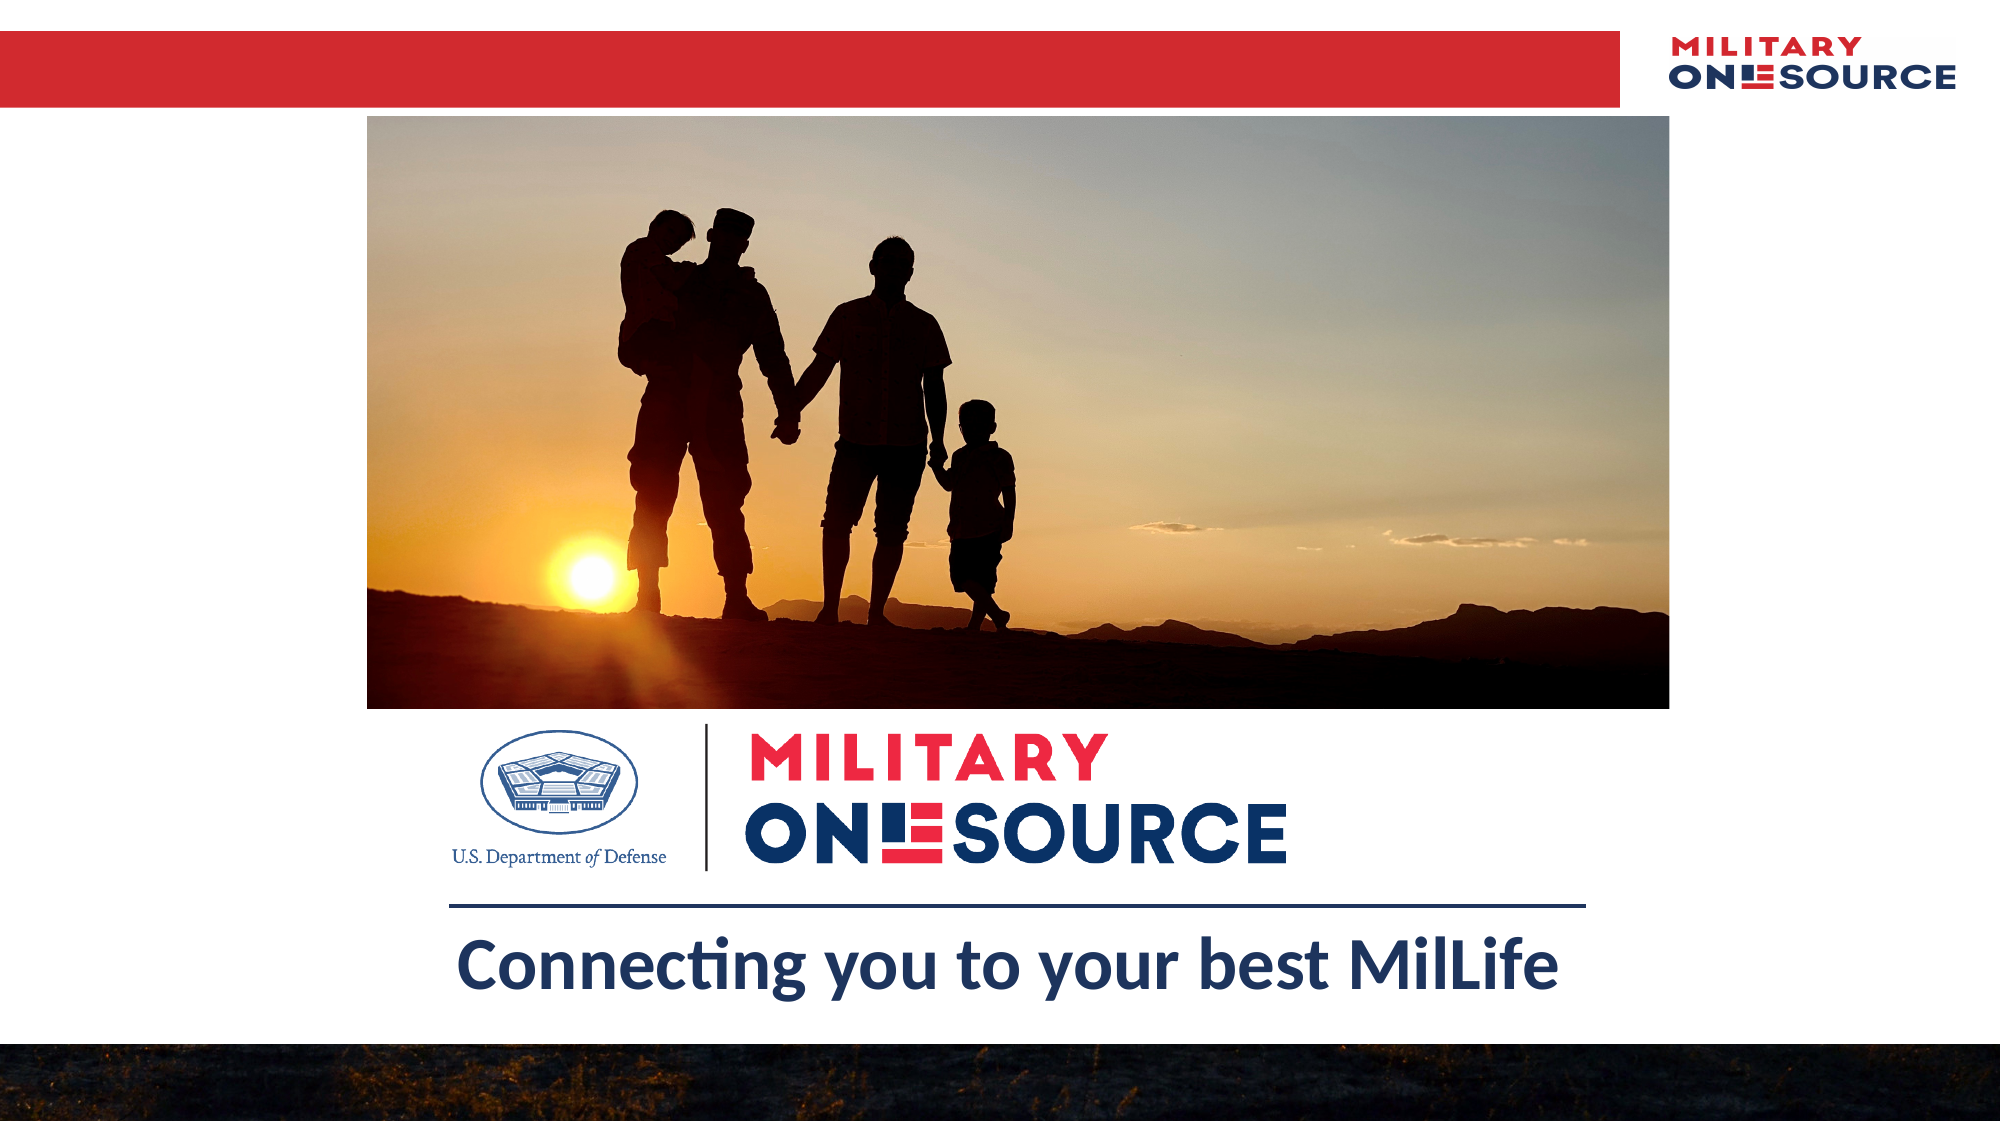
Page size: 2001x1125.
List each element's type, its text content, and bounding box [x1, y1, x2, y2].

picture [0, 1044, 2000, 1125]
list Connecting you to your best MilLife [446, 908, 1750, 1044]
picture [365, 116, 1670, 892]
picture [1669, 37, 1956, 89]
